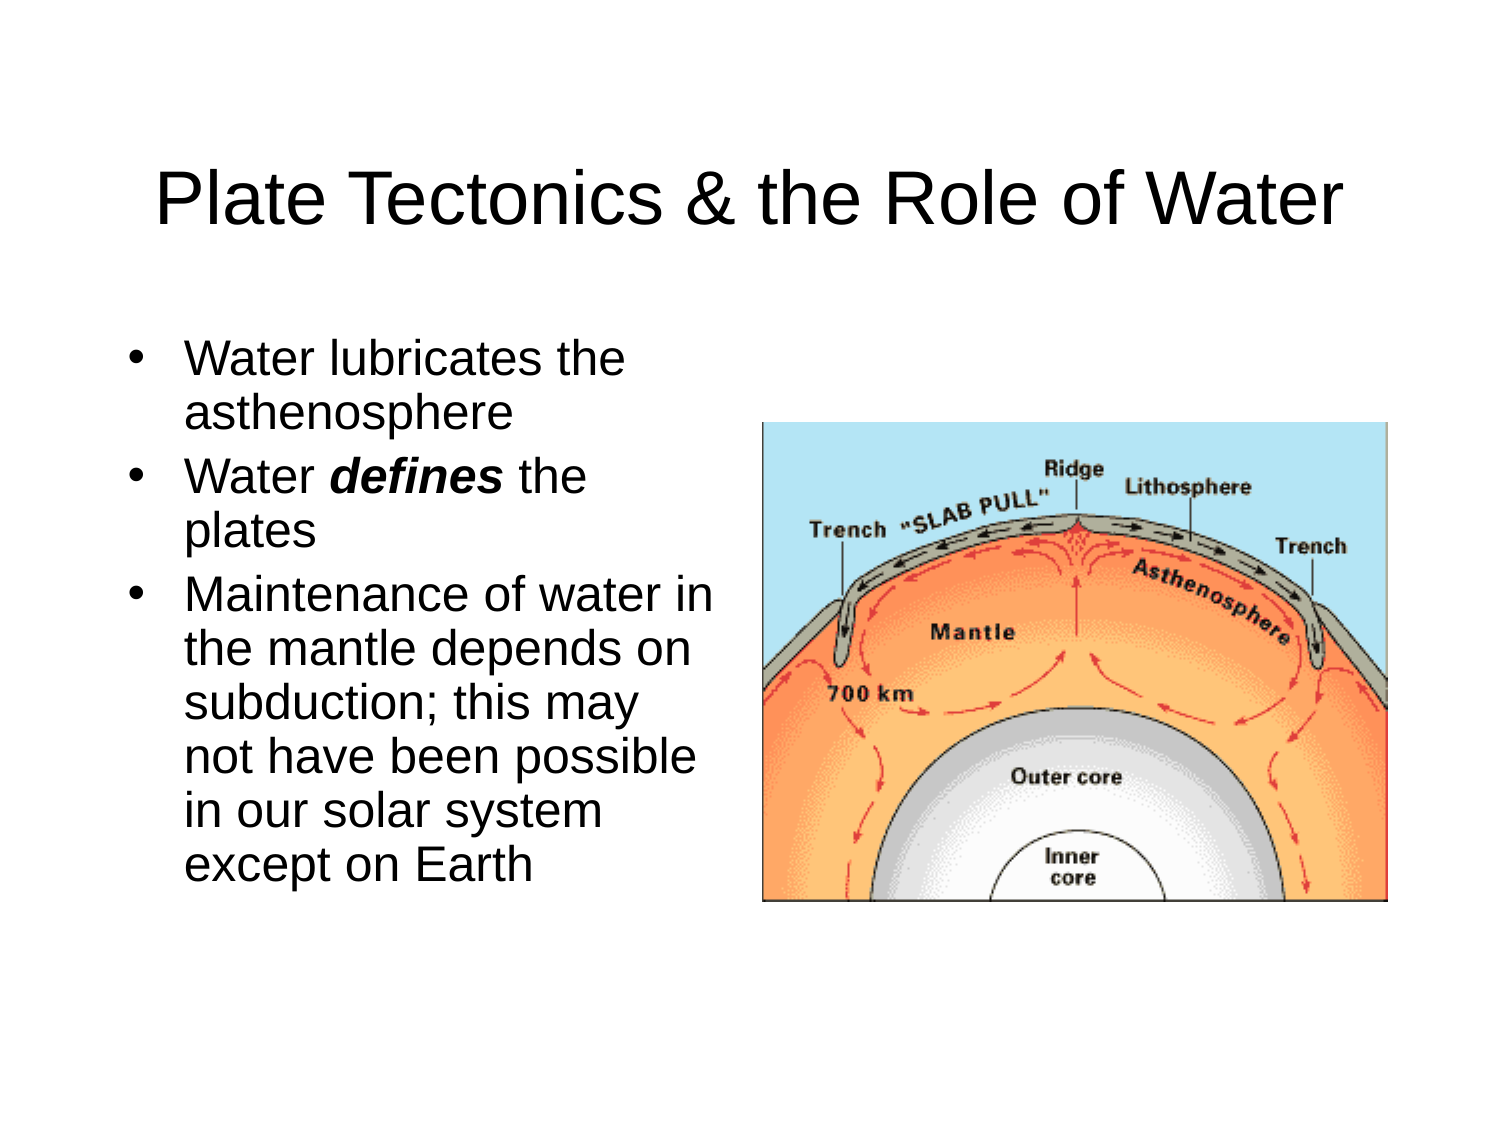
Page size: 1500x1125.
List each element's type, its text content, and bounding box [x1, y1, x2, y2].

title Plate Tectonics & the Role of Water [112, 99, 1388, 288]
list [762, 422, 1388, 902]
list Water lubricates the asthenosphere Water defines the plates Maintenance of water in the mantle depends on subduction; this may not have been possible in our solar system except on Earth [112, 324, 738, 1000]
